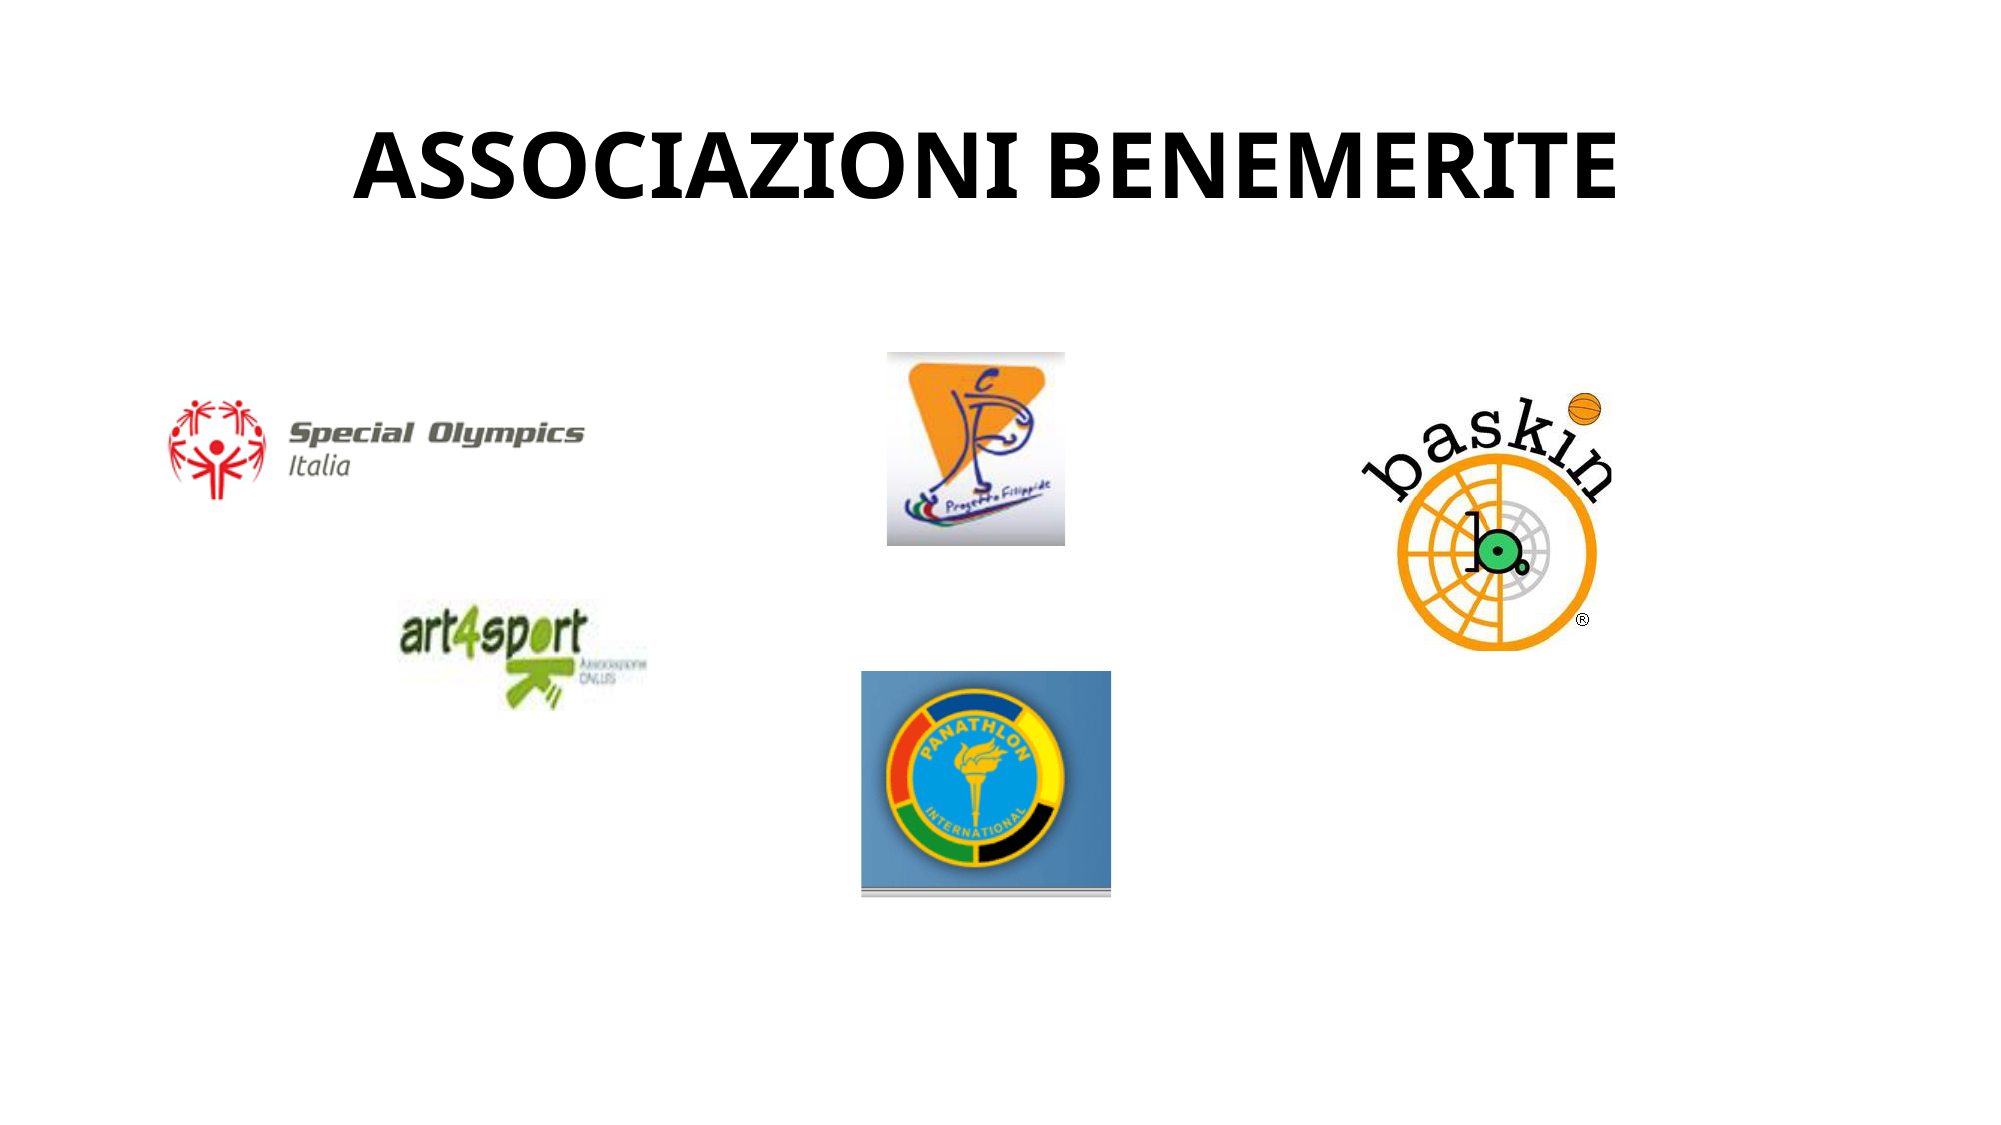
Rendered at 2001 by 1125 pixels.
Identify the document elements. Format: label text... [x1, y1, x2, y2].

picture [397, 599, 648, 711]
picture [861, 671, 1112, 904]
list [162, 393, 591, 505]
picture [886, 352, 1066, 546]
title ASSOCIAZIONI BENEMERITE [137, 59, 1863, 278]
picture [1361, 393, 1612, 651]
